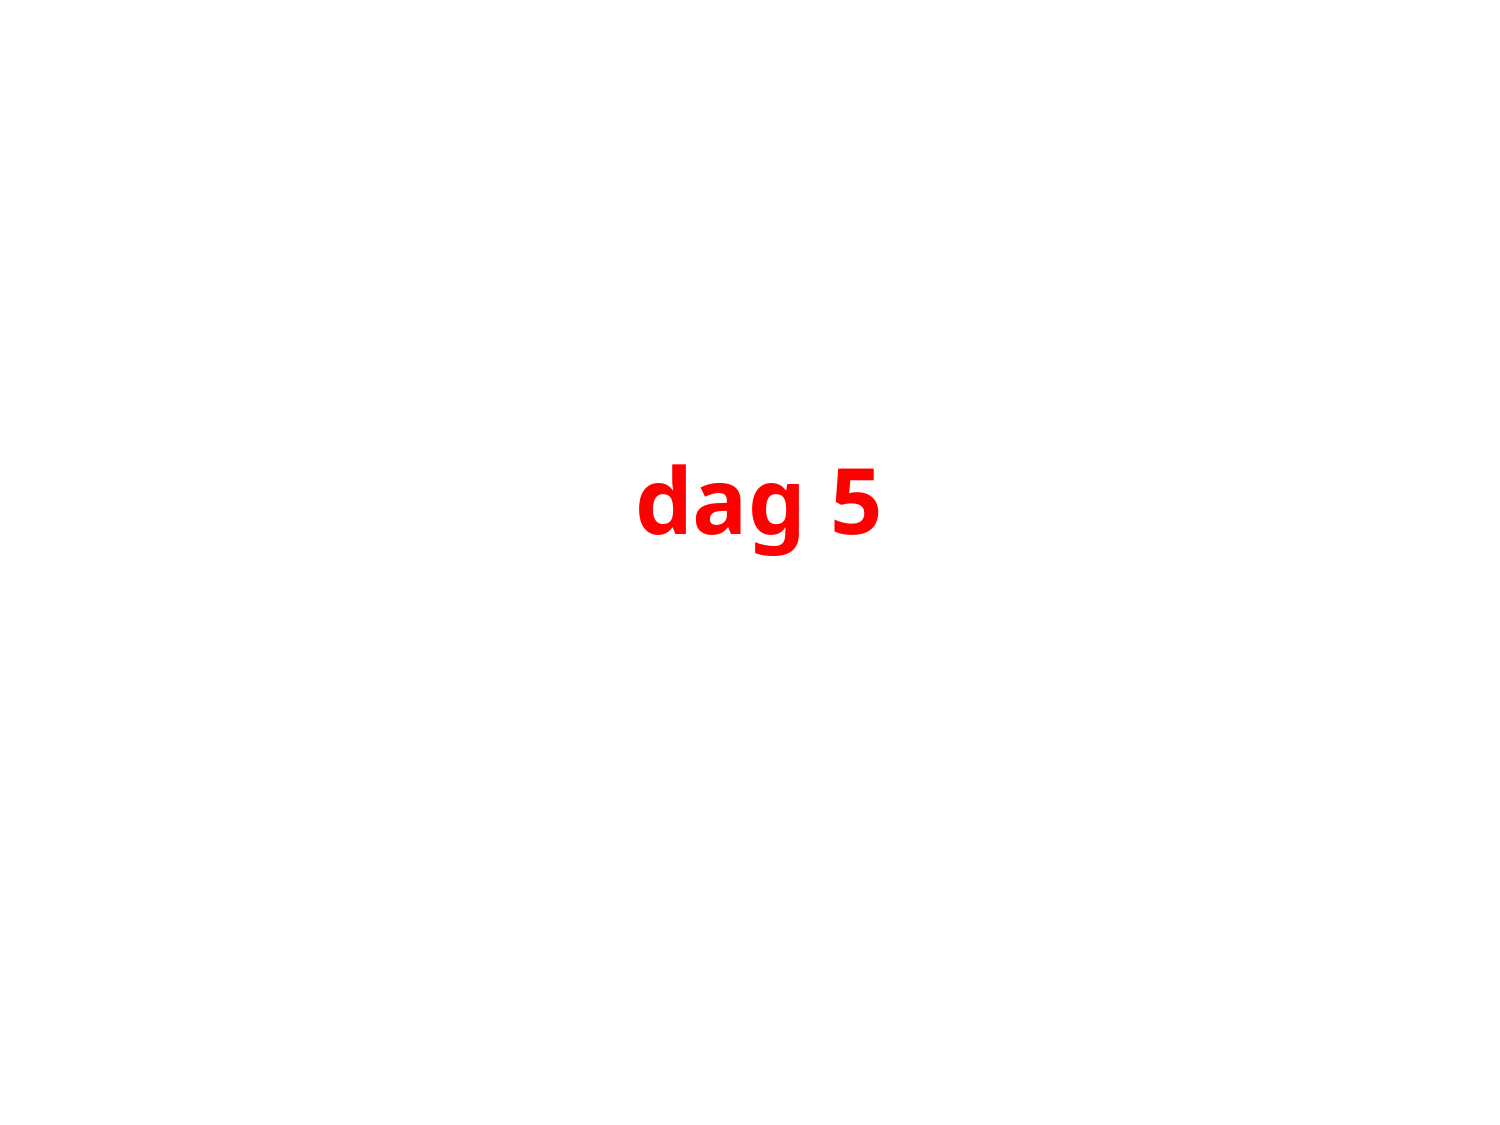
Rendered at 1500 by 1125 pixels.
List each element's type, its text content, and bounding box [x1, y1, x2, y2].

list dag 5 [123, 178, 1394, 947]
